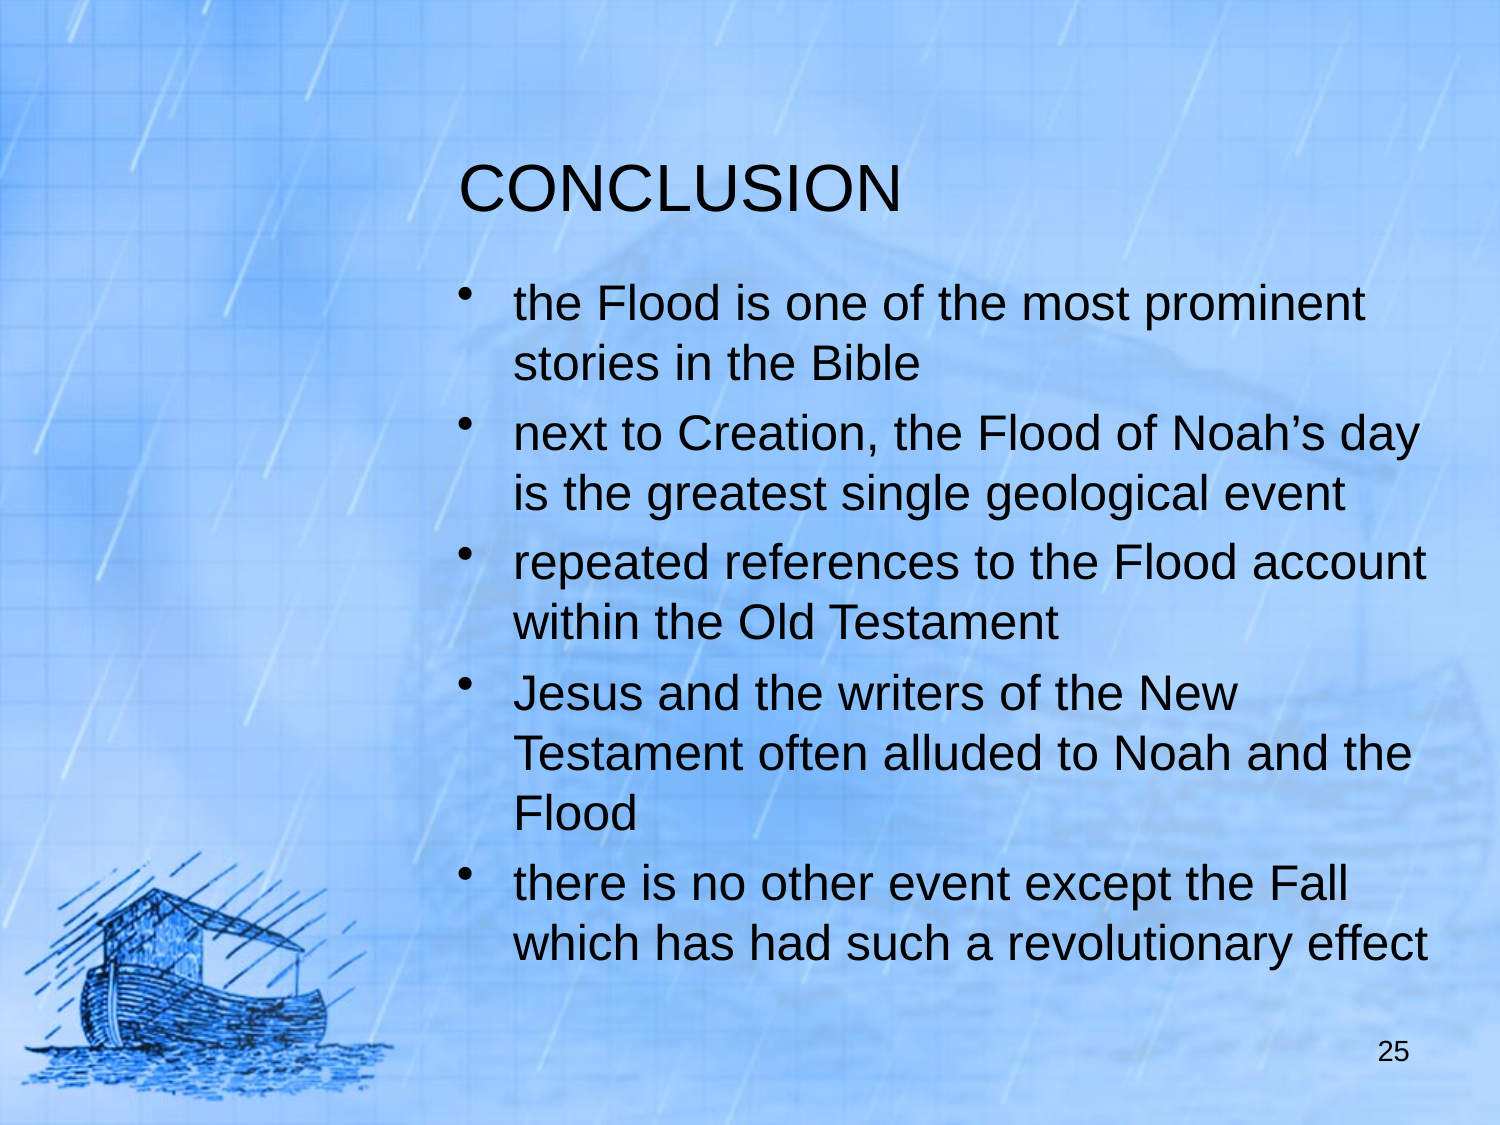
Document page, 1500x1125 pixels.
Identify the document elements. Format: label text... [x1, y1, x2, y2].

list the Flood is one of the most prominent stories in the Bible next to Creation, the Flood of Noah’s day is the greatest single geological event repeated references to the Flood account within the Old Testament Jesus and the writers of the New Testament often alluded to Noah and the Flood there is no other event except the Fall which has had such a revolutionary effect [441, 262, 1480, 1006]
slide_number 25 [1074, 1024, 1426, 1103]
picture [0, 0, 1500, 1125]
title CONCLUSION [443, 44, 1480, 233]
